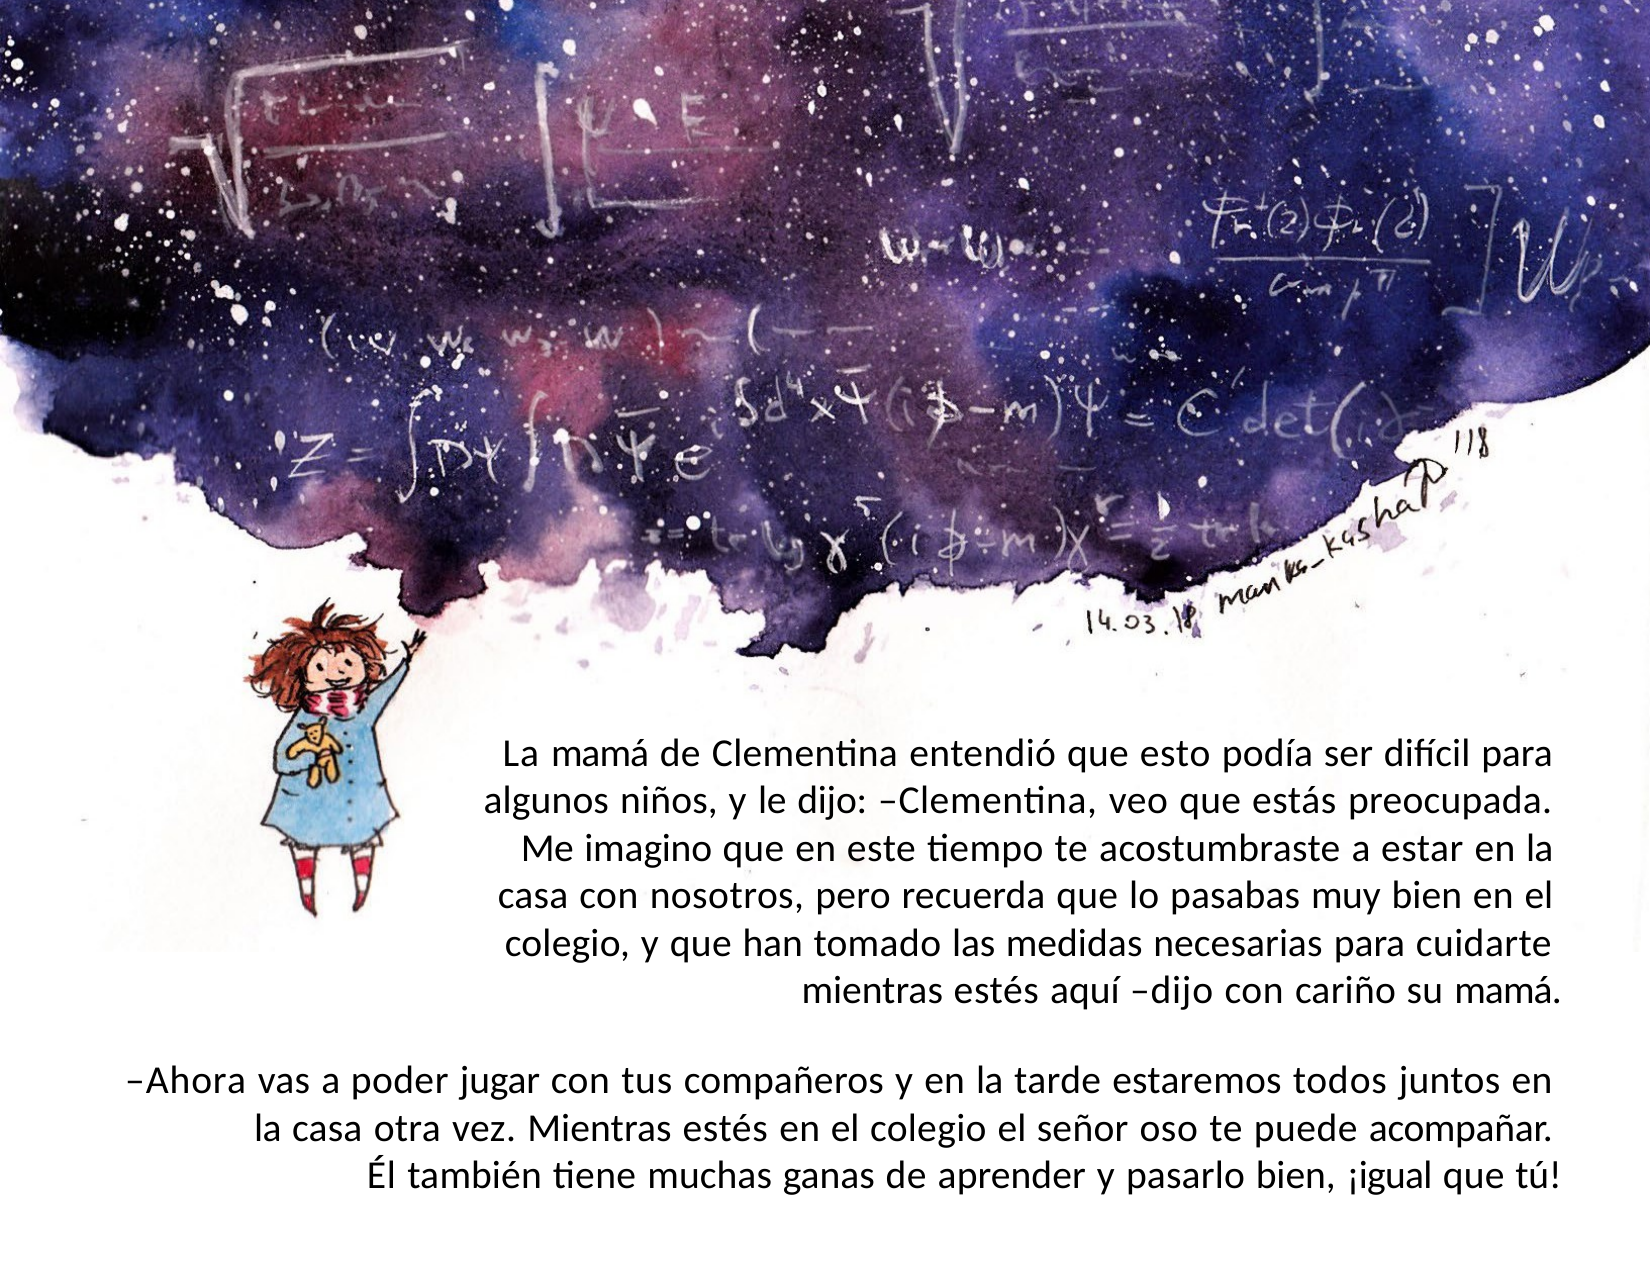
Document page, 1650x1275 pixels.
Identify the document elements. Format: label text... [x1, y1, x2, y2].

text_box La mamá de Clementina entendió que esto podía ser difícil para algunos niños, y le dijo: –Clementina, veo que estás preocupada. Me imagino que en este tiempo te acostumbraste a estar en la casa con nosotros, pero recuerda que lo pasabas muy bien en el colegio, y que han tomado las medidas necesarias para cuidarte mientras estés aquí –dijo con cariño su mamá. –Ahora vas a poder jugar con tus compañeros y en la tarde estaremos todos juntos en la casa otra vez. Mientras estés en el colegio el señor oso te puede acompañar. Él también tiene muchas ganas de aprender y pasarlo bien, ¡igual que tú! [117, 960, 1563, 1197]
picture [0, 0, 1650, 953]
